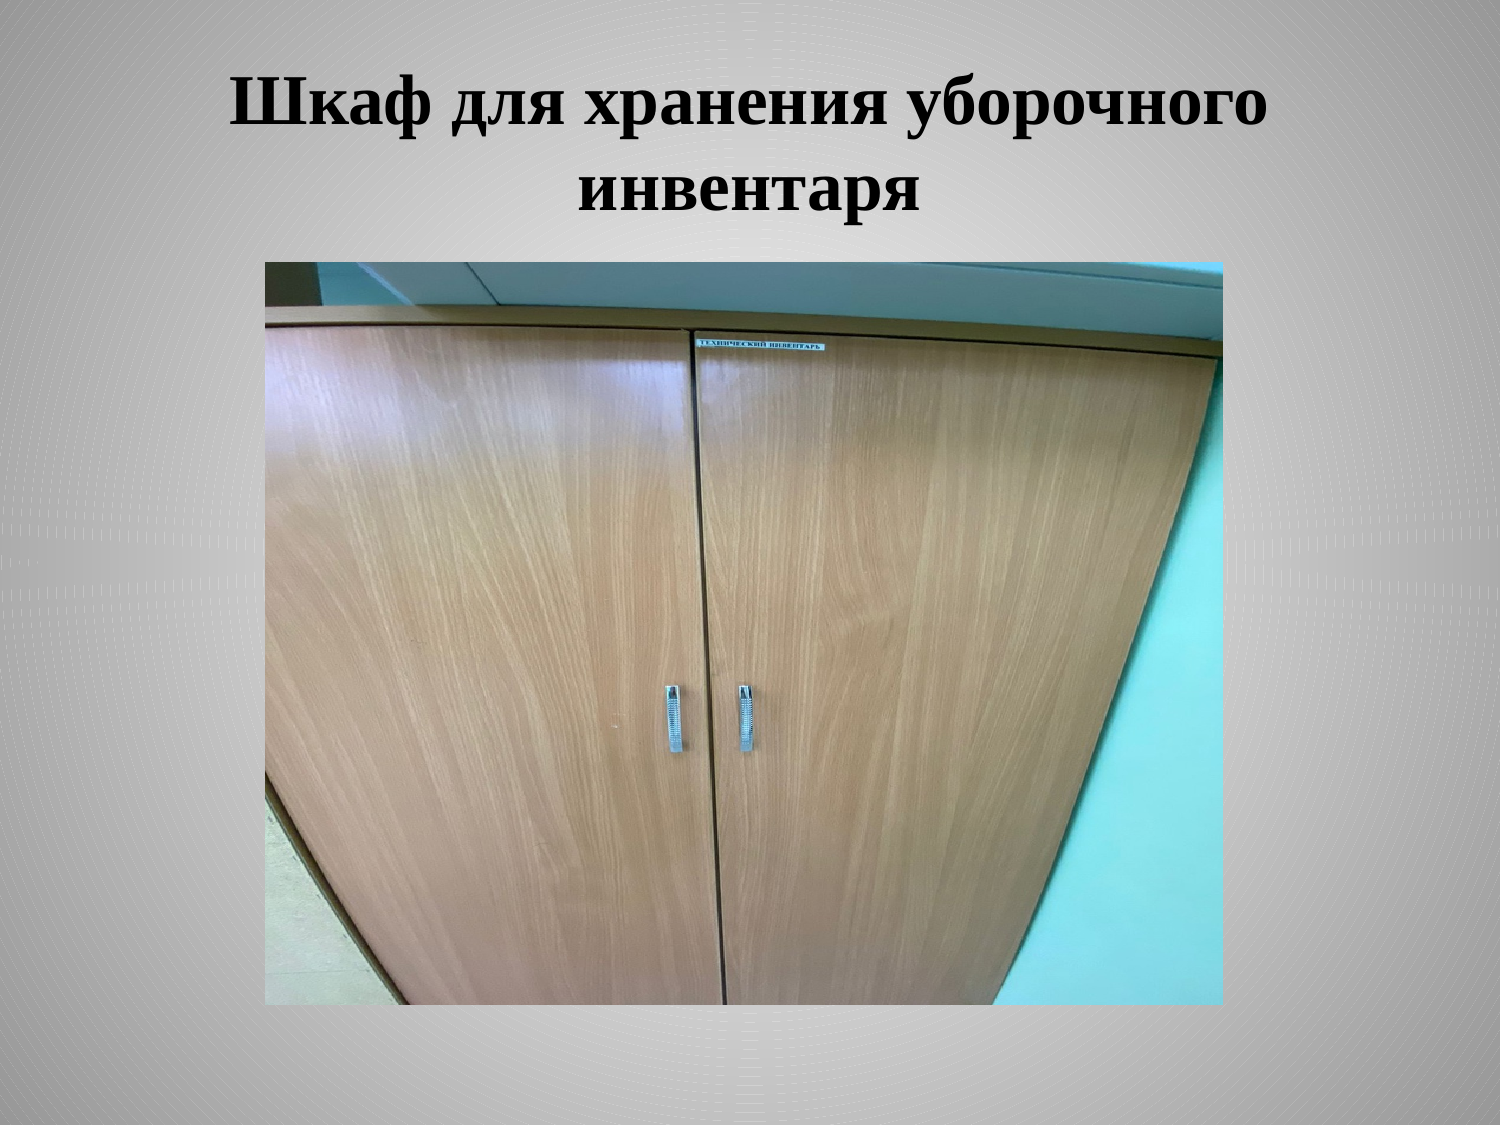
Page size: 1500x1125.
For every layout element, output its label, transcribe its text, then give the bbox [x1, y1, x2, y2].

title Шкаф для хранения уборочного инвентаря [75, 45, 1425, 233]
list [265, 262, 1223, 1006]
